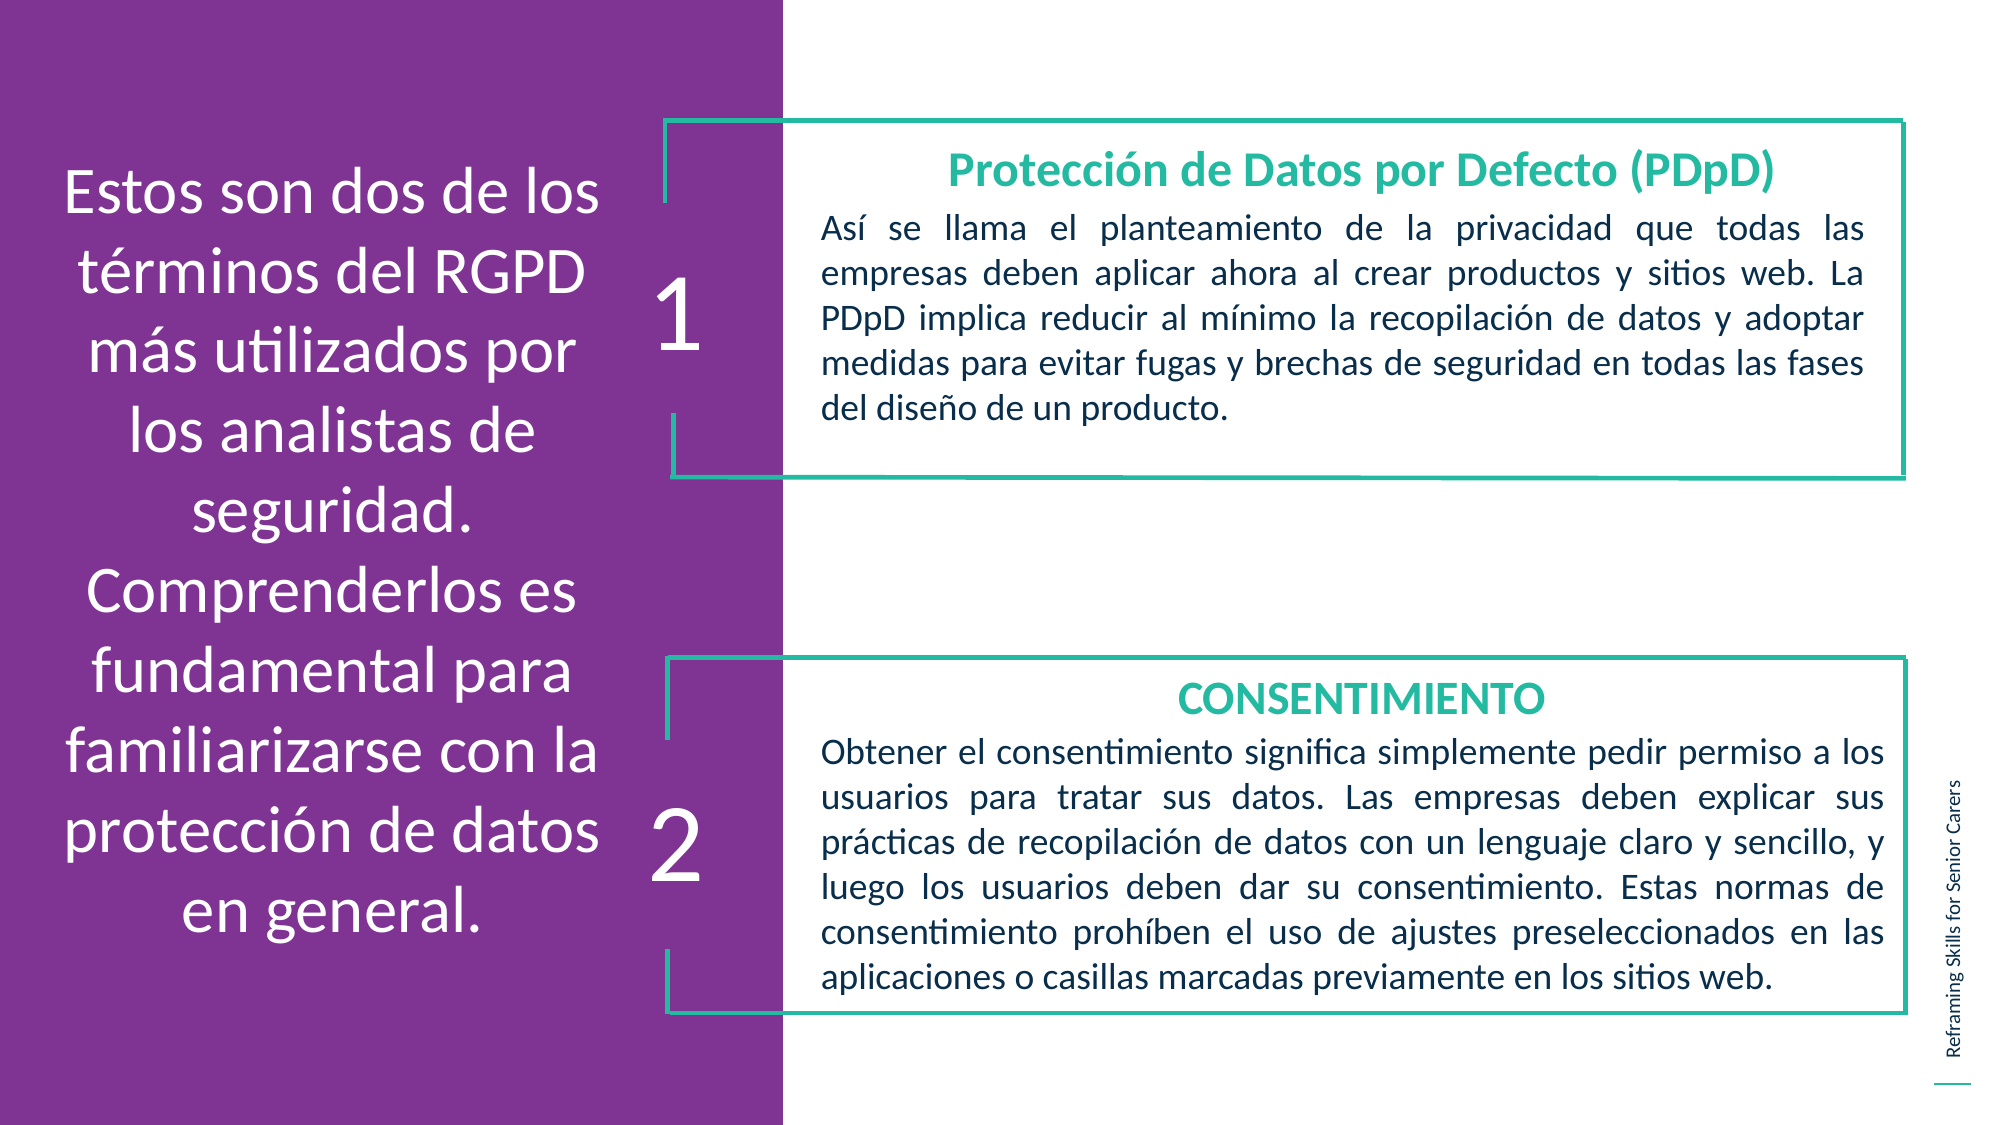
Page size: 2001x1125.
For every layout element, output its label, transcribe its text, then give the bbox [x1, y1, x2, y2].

list Protección de Datos por Defecto (PDpD) [805, 138, 1883, 195]
text_box Estos son dos de los términos del RGPD más utilizados por los analistas de seguridad. Comprenderlos es fundamental para familiarizarse con la protección de datos en general. [35, 138, 630, 954]
list CONSENTIMIENTO [805, 667, 1882, 723]
list Obtener el consentimiento significa simplemente pedir permiso a los usuarios para tratar sus datos. Las empresas deben explicar sus prácticas de recopilación de datos con un lenguaje claro y sencillo, y luego los usuarios deben dar su consentimiento. Estas normas de consentimiento prohíben el uso de ajustes preseleccionados en las aplicaciones o casillas marcadas previamente en los sitios web. [805, 780, 1902, 944]
list 1 [630, 207, 720, 364]
list 2 [630, 737, 720, 895]
list Así se llama el planteamiento de la privacidad que todas las empresas deben aplicar ahora al crear productos y sitios web. La PDpD implica reducir al mínimo la recopilación de datos y adoptar medidas para evitar fugas y brechas de seguridad en todas las fases del diseño de un producto. [805, 233, 1881, 398]
